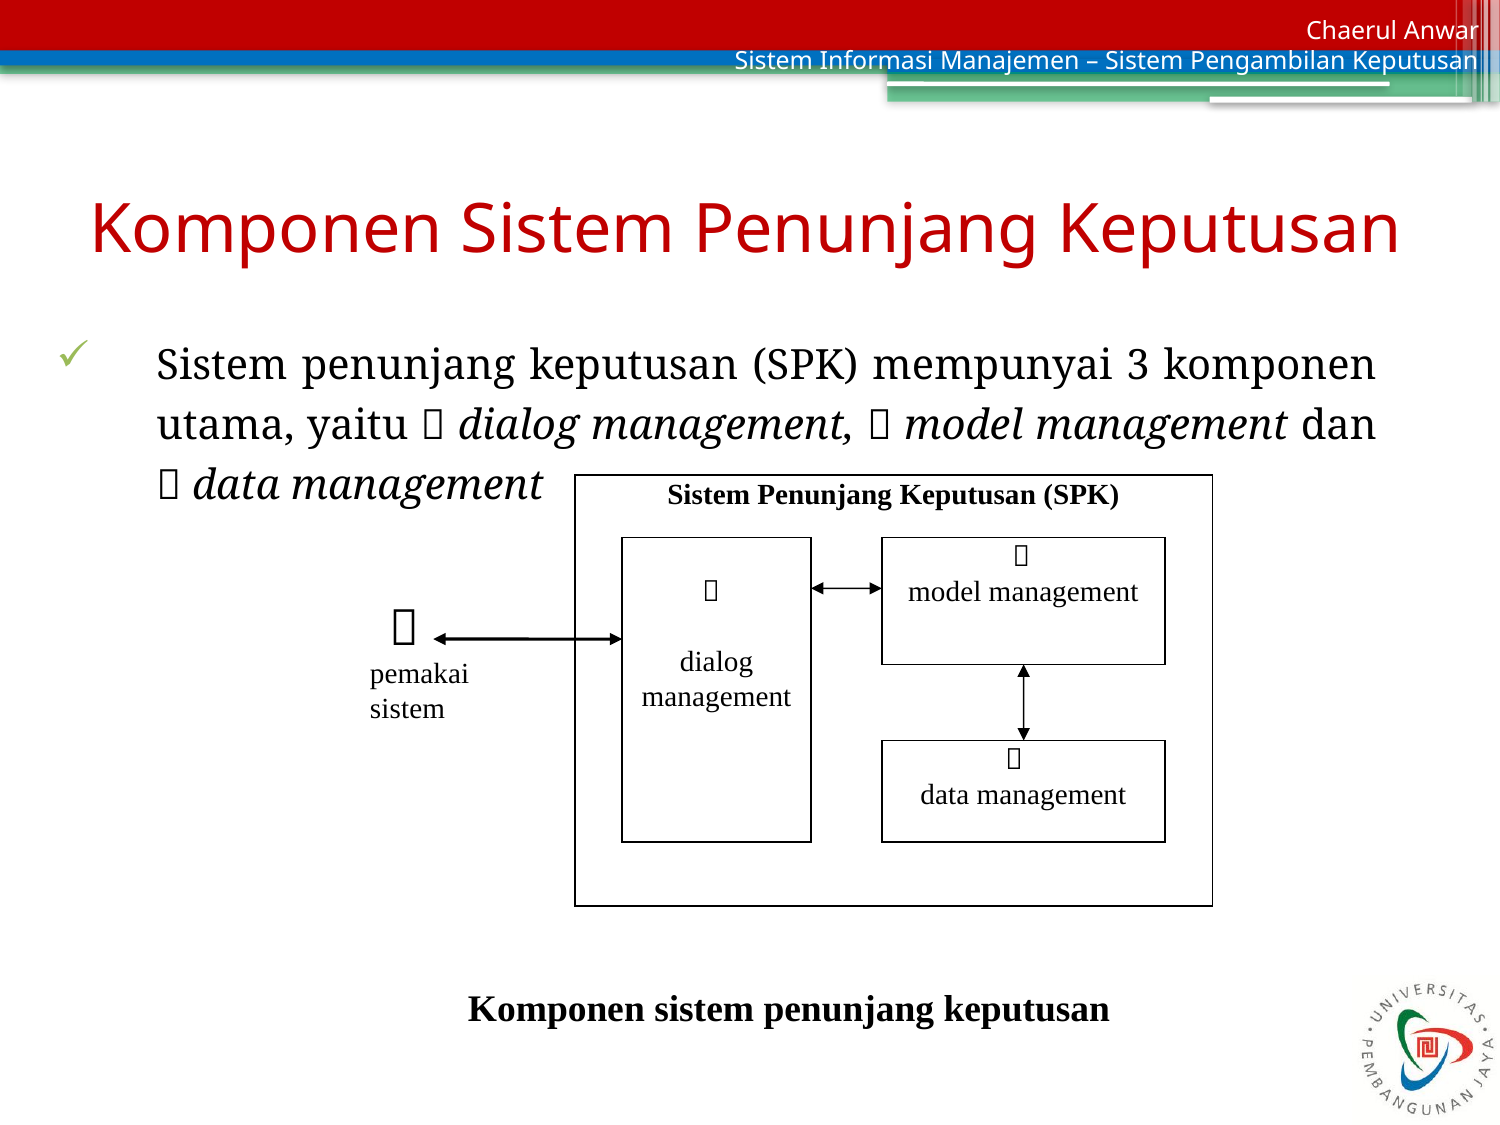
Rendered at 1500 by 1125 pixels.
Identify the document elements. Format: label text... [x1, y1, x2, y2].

list Sistem penunjang keputusan (SPK) mempunyai 3 komponen utama, yaitu  dialog management,  model management dan  data management [41, 320, 1392, 1030]
title Komponen Sistem Penunjang Keputusan [75, 137, 1425, 313]
text_box Komponen sistem penunjang keputusan [324, 974, 1263, 1038]
picture [1352, 975, 1500, 1125]
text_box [362, 474, 1213, 907]
